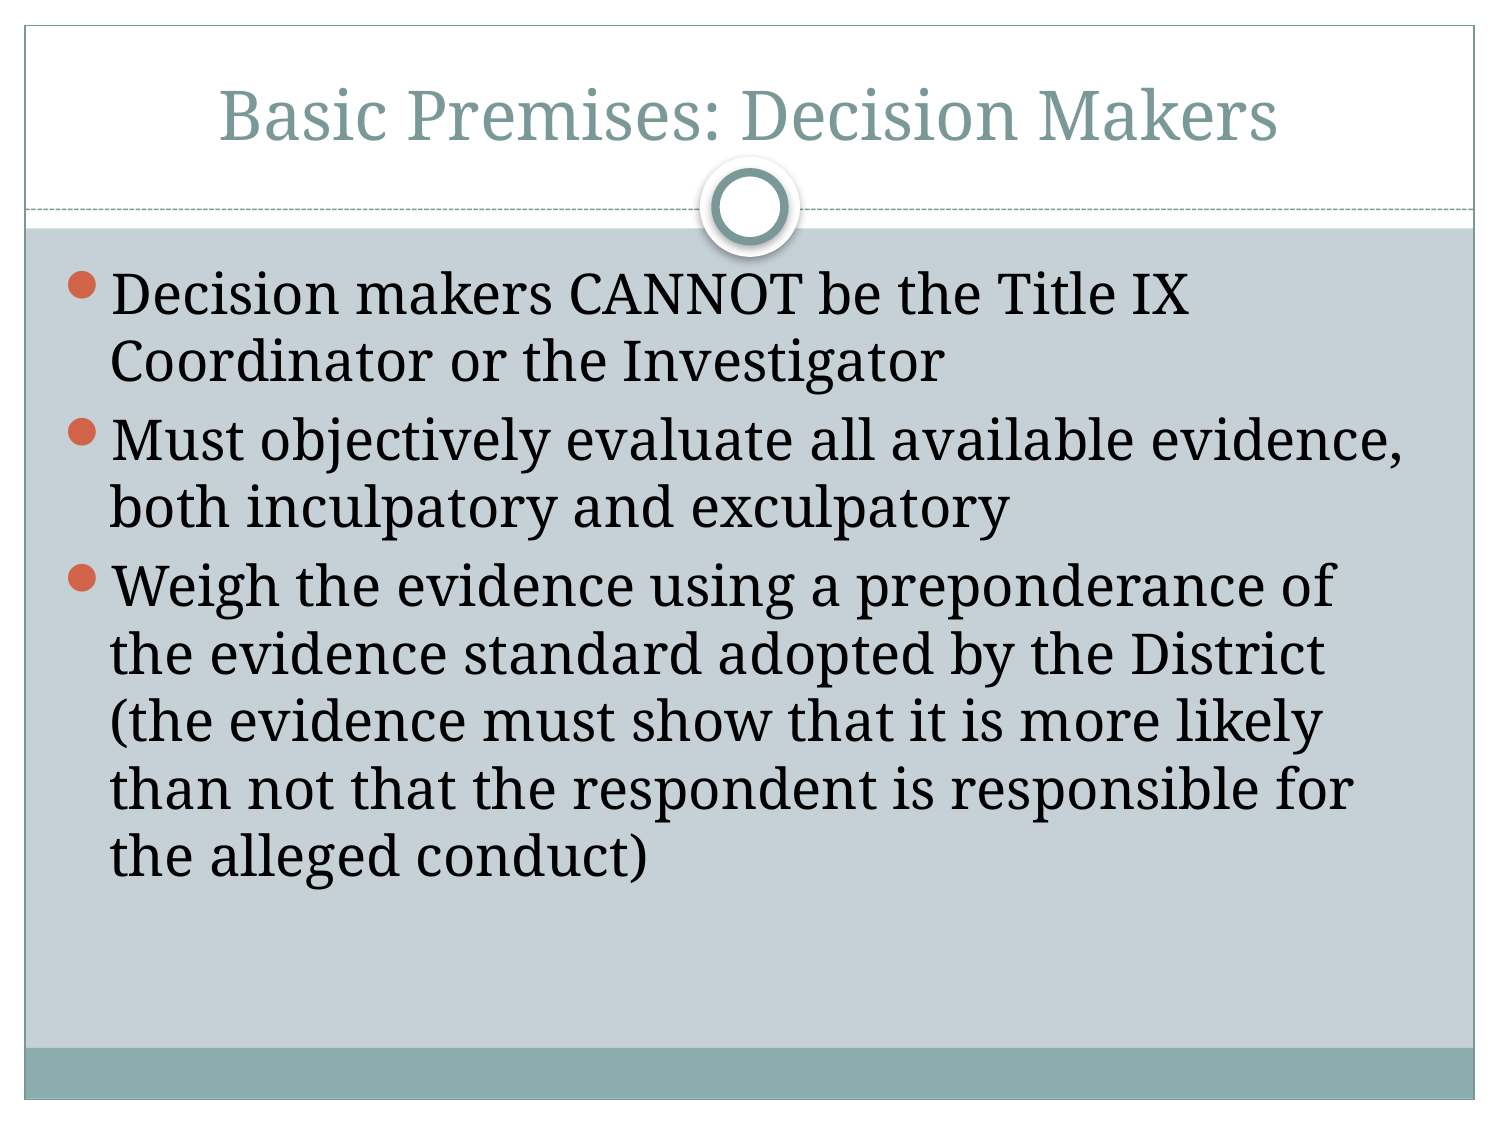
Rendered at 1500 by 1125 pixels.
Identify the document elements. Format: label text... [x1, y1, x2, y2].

title Basic Premises: Decision Makers [49, 37, 1450, 162]
list Decision makers CANNOT be the Title IX Coordinator or the Investigator Must objectively evaluate all available evidence, both inculpatory and exculpatory Weigh the evidence using a preponderance of the evidence standard adopted by the District (the evidence must show that it is more likely than not that the respondent is responsible for the alleged conduct) [49, 250, 1445, 1001]
